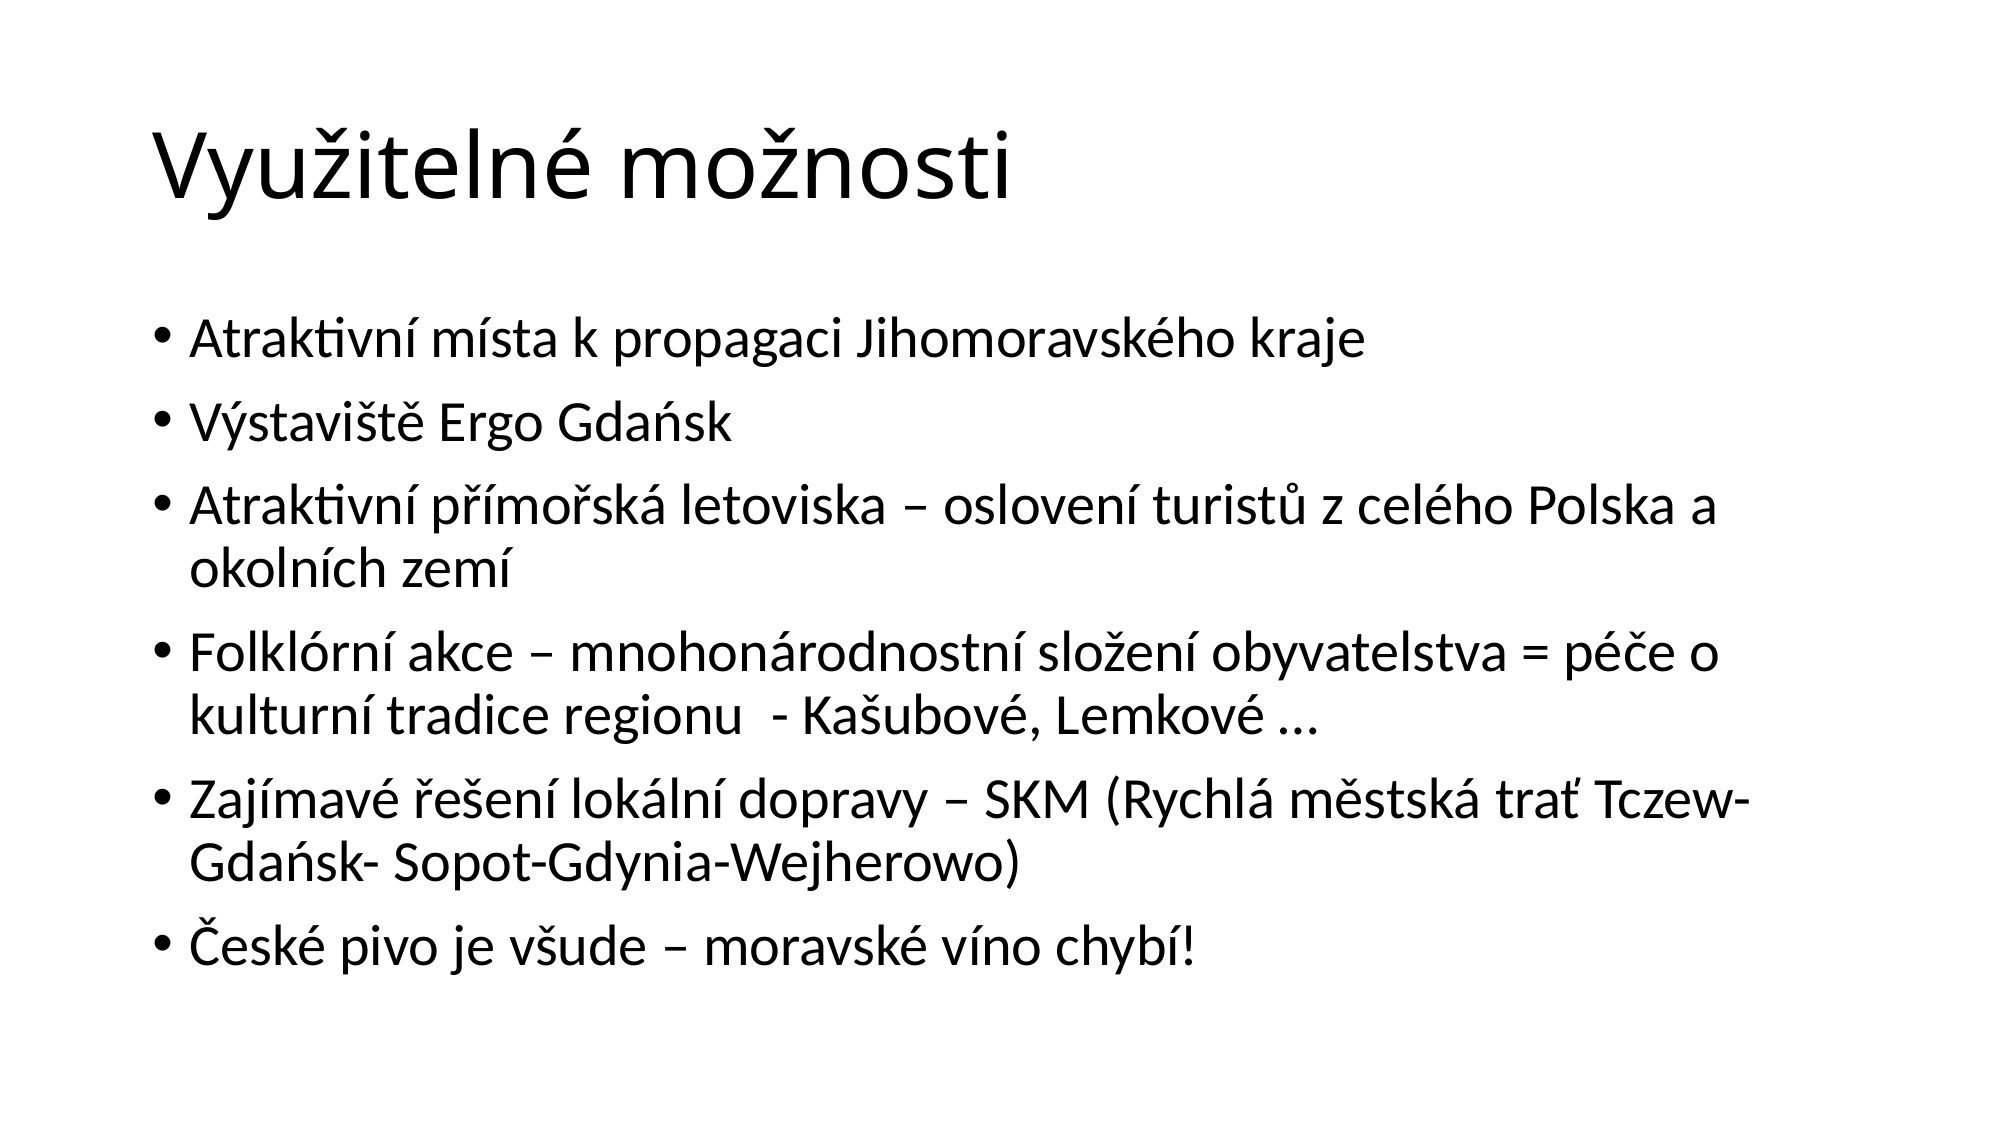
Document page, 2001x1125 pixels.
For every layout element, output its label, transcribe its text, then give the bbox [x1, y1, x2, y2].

list Atraktivní místa k propagaci Jihomoravského kraje Výstaviště Ergo Gdańsk Atraktivní přímořská letoviska – oslovení turistů z celého Polska a okolních zemí Folklórní akce – mnohonárodnostní složení obyvatelstva = péče o kulturní tradice regionu - Kašubové, Lemkové … Zajímavé řešení lokální dopravy – SKM (Rychlá městská trať Tczew-Gdańsk- Sopot-Gdynia-Wejherowo) České pivo je všude – moravské víno chybí! [137, 299, 1863, 1014]
title Využitelné možnosti [137, 59, 1863, 278]
